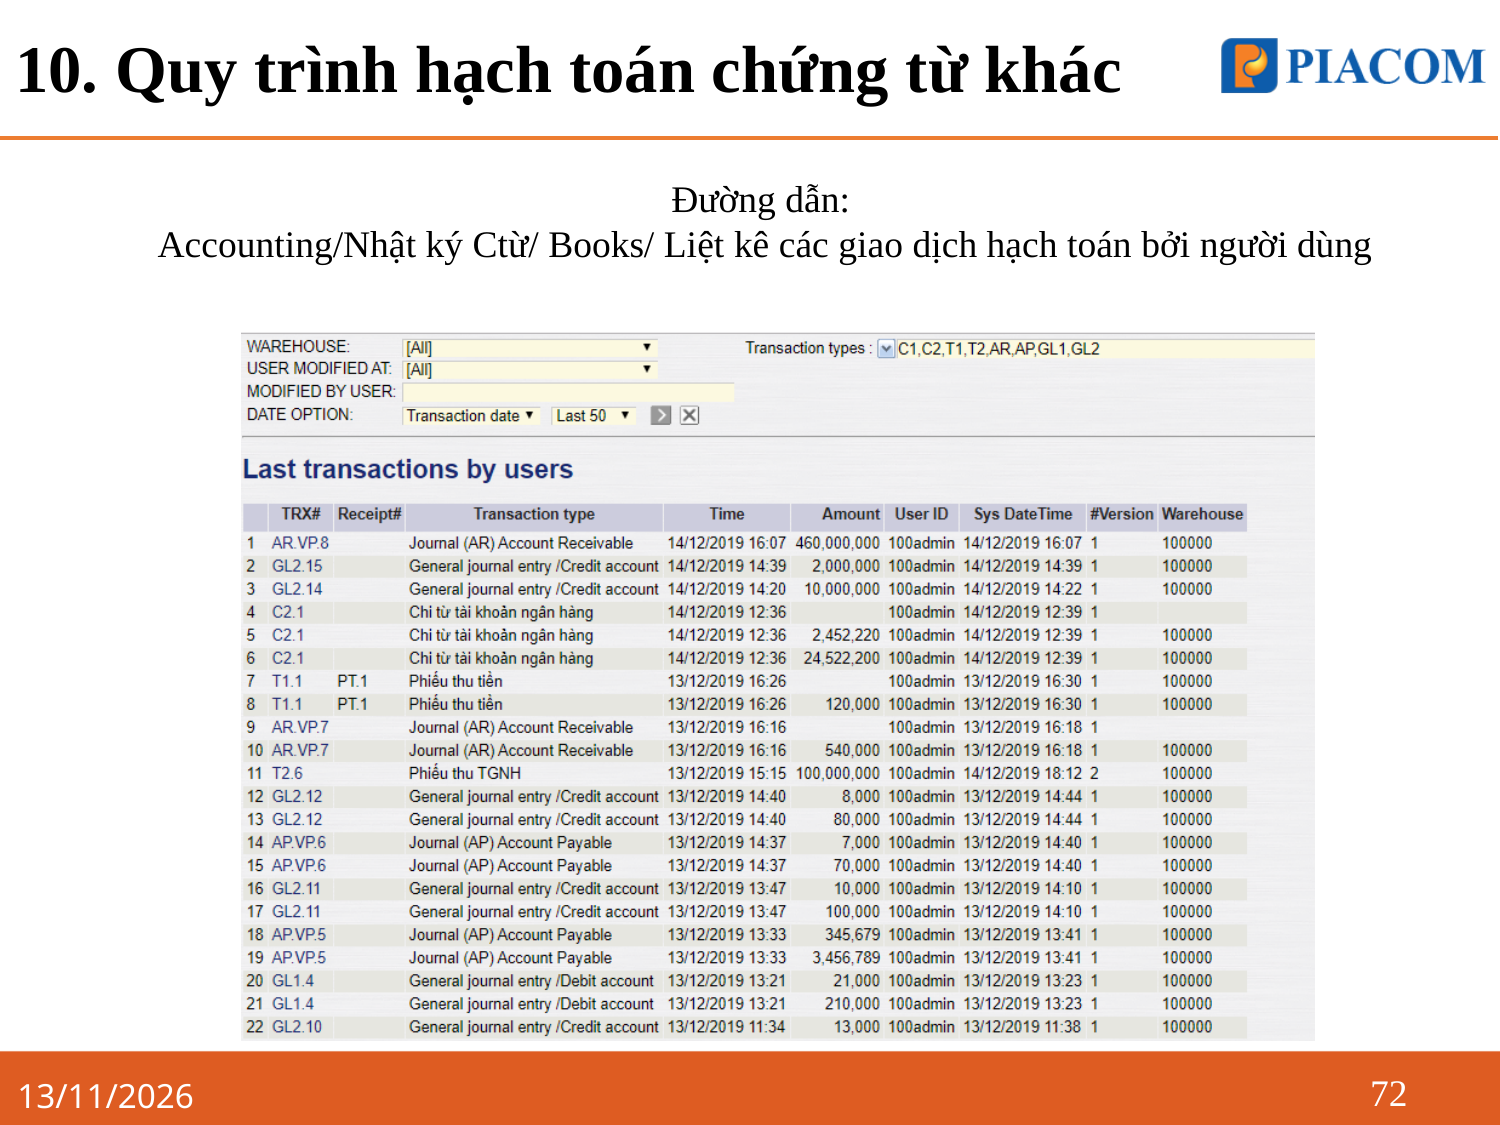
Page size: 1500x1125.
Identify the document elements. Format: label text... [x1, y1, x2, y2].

picture [0, 142, 1500, 1125]
title 10. Quy trình hạch toán chứng từ khác [0, 0, 1500, 142]
text_box Đường dẫn: Accounting/Nhật ký Ctừ/ Books/ Liệt kê các giao dịch hạch toán bởi người dùng [31, 167, 1500, 273]
